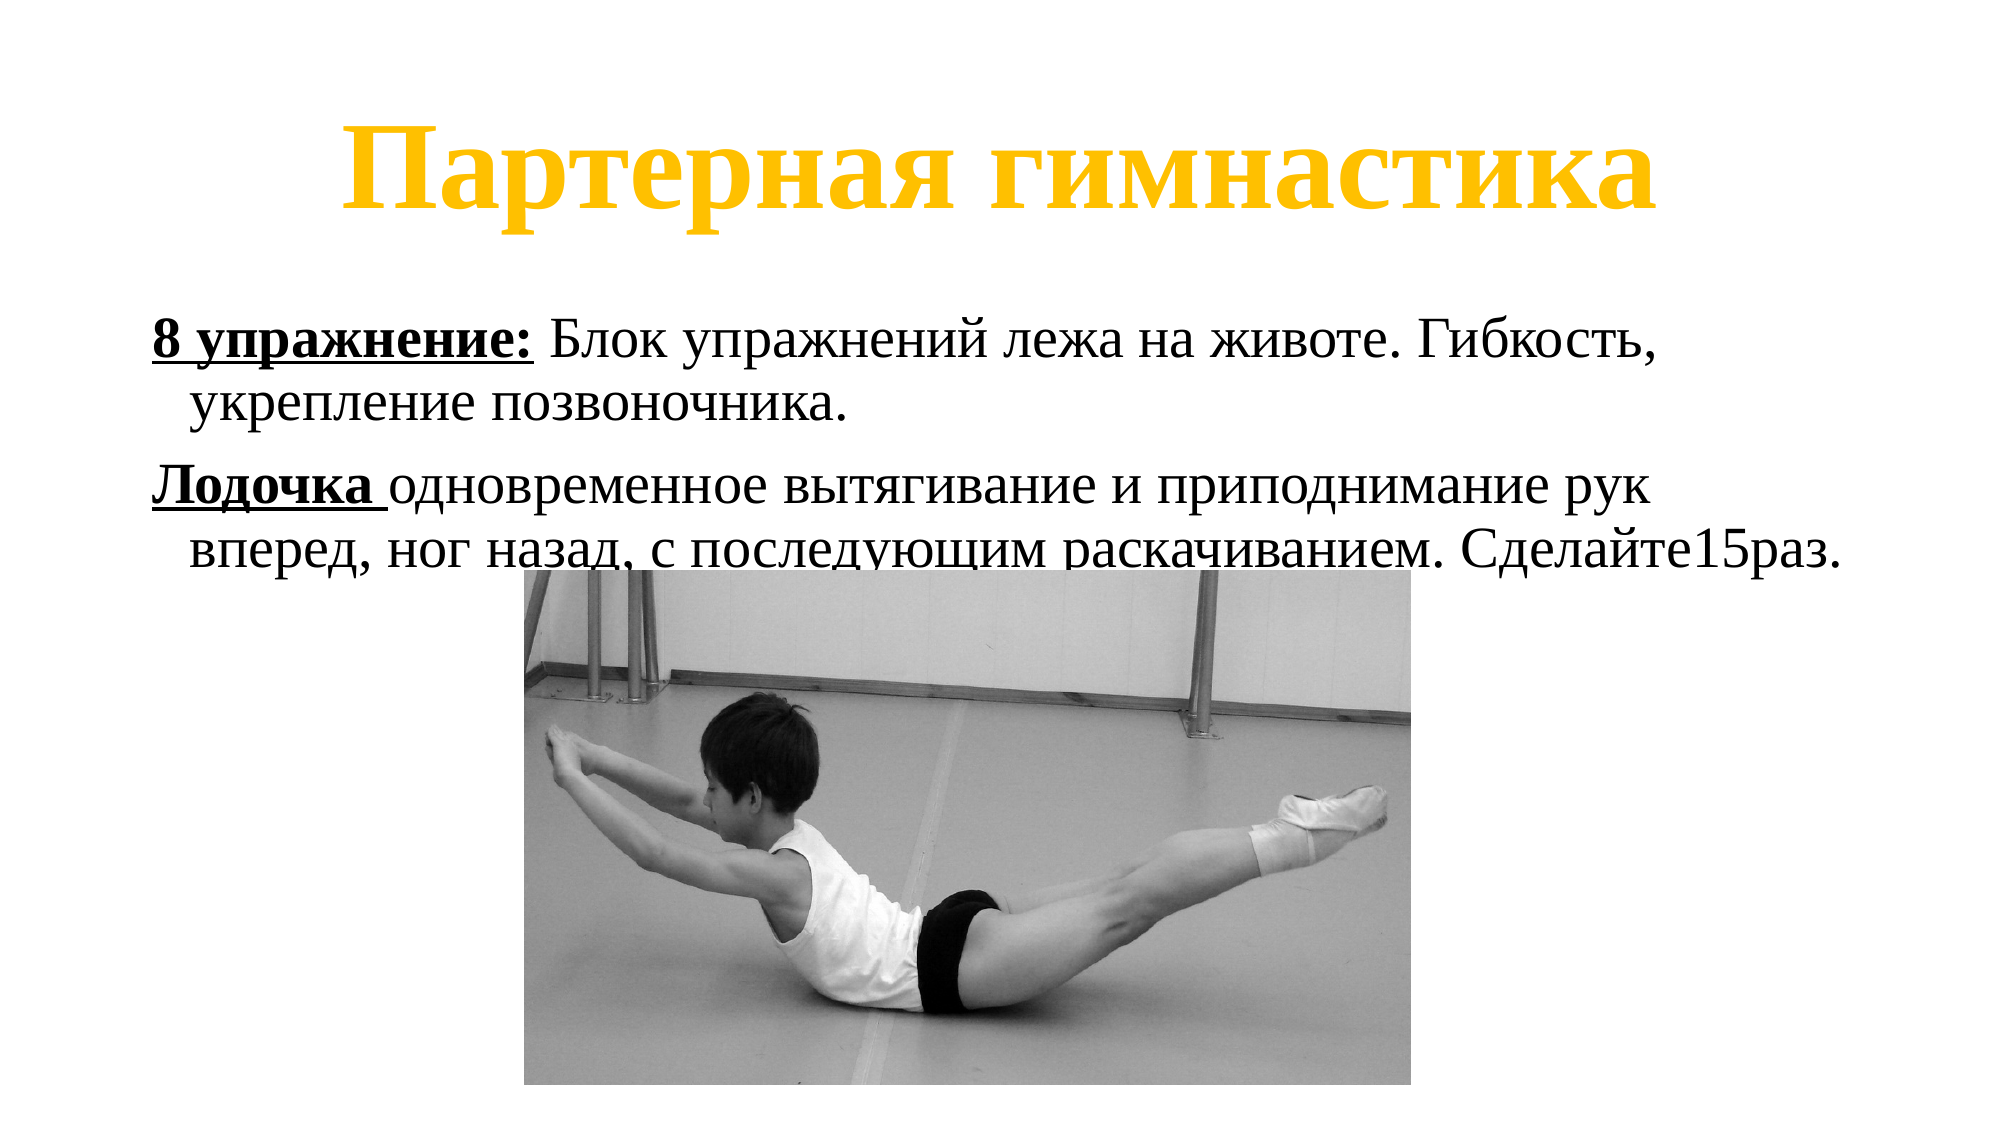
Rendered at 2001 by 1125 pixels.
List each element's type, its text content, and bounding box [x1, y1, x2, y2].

picture [524, 570, 1411, 1085]
title Партерная гимнастика [137, 59, 1863, 278]
list 8 упражнение: Блок упражнений лежа на животе. Гибкость, укрепление позвоночника. Лодочка одновременное вытягивание и приподнимание рук вперед, ног назад, с последующим раскачиванием. Сделайте15раз. [137, 299, 1863, 1014]
